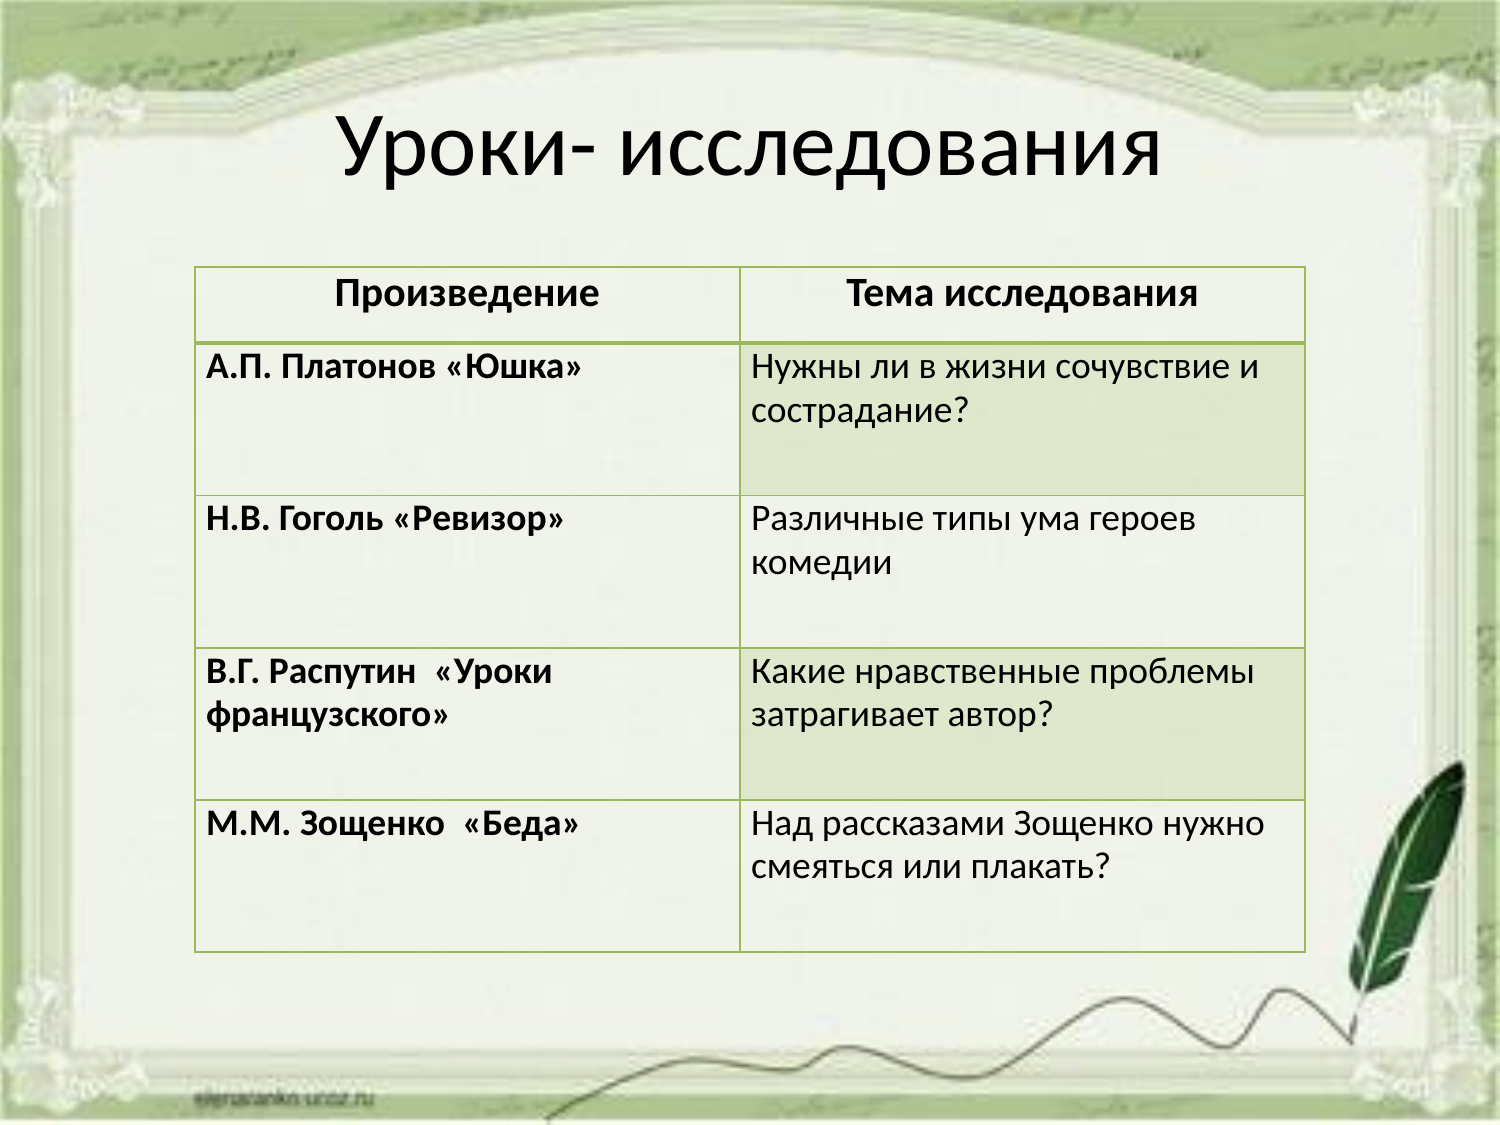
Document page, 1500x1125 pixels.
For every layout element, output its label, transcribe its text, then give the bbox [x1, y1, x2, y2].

table_cell Нужны ли в жизни сочувствие и сострадание? [741, 345, 1304, 495]
picture [0, 0, 1500, 1125]
table_cell А.П. Платонов «Юшка» [196, 345, 739, 495]
table_cell В.Г. Распутин «Уроки французского» [196, 649, 739, 799]
table_cell Какие нравственные проблемы затрагивает автор? [741, 649, 1304, 799]
table_cell Различные типы ума героев комедии [741, 496, 1304, 647]
table_cell М.М. Зощенко «Беда» [196, 801, 739, 951]
table_cell Над рассказами Зощенко нужно смеяться или плакать? [741, 801, 1304, 951]
table_header Тема исследования [741, 268, 1304, 341]
title Уроки- исследования [75, 45, 1425, 233]
table_cell Н.В. Гоголь «Ревизор» [196, 496, 739, 647]
table_header Произведение [196, 268, 739, 341]
